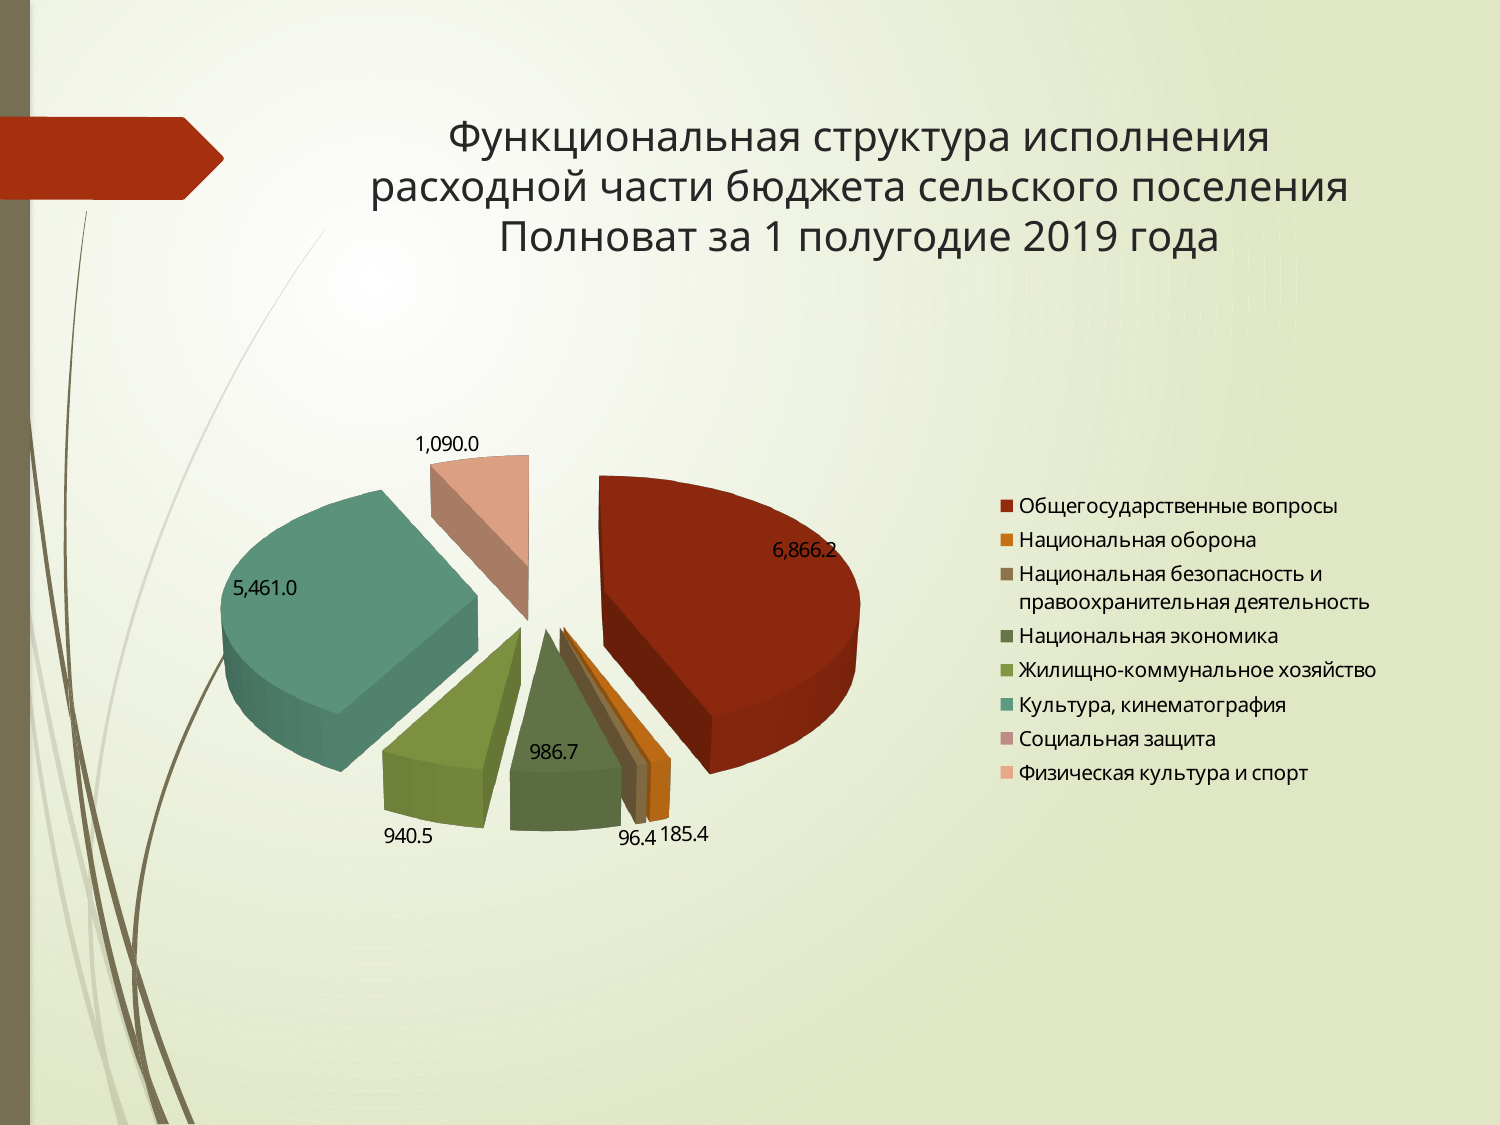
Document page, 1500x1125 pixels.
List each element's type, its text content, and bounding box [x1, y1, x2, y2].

title Функциональная структура исполнения расходной части бюджета сельского поселения Полноват за 1 полугодие 2019 года [319, 102, 1400, 258]
chart [74, 255, 1397, 1024]
